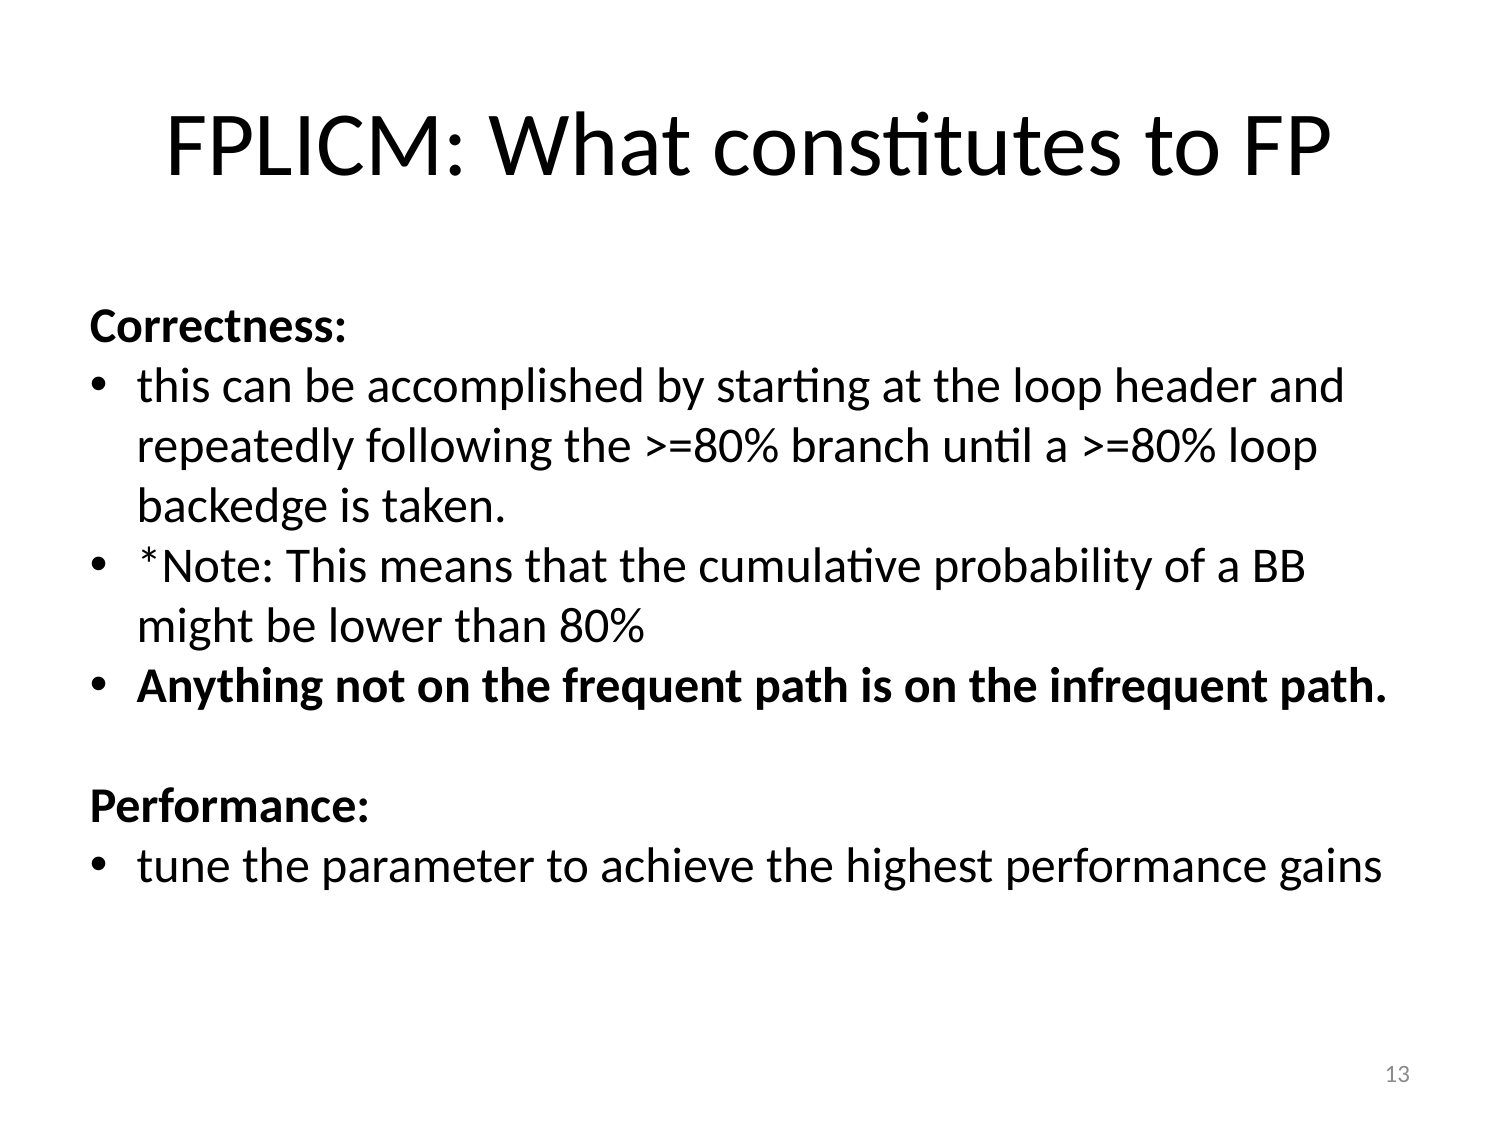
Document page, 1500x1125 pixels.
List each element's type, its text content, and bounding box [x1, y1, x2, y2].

title FPLICM: What constitutes to FP [75, 45, 1425, 233]
slide_number 12 [1074, 1042, 1425, 1103]
text_box Correctness: this can be accomplished by starting at the loop header and repeatedly following the >=80% branch until a >=80% loop backedge is taken. *Note: This means that the cumulative probability of a BB might be lower than 80% Anything not on the frequent path is on the infrequent path. Performance: tune the parameter to achieve the highest performance gains [75, 285, 1410, 961]
